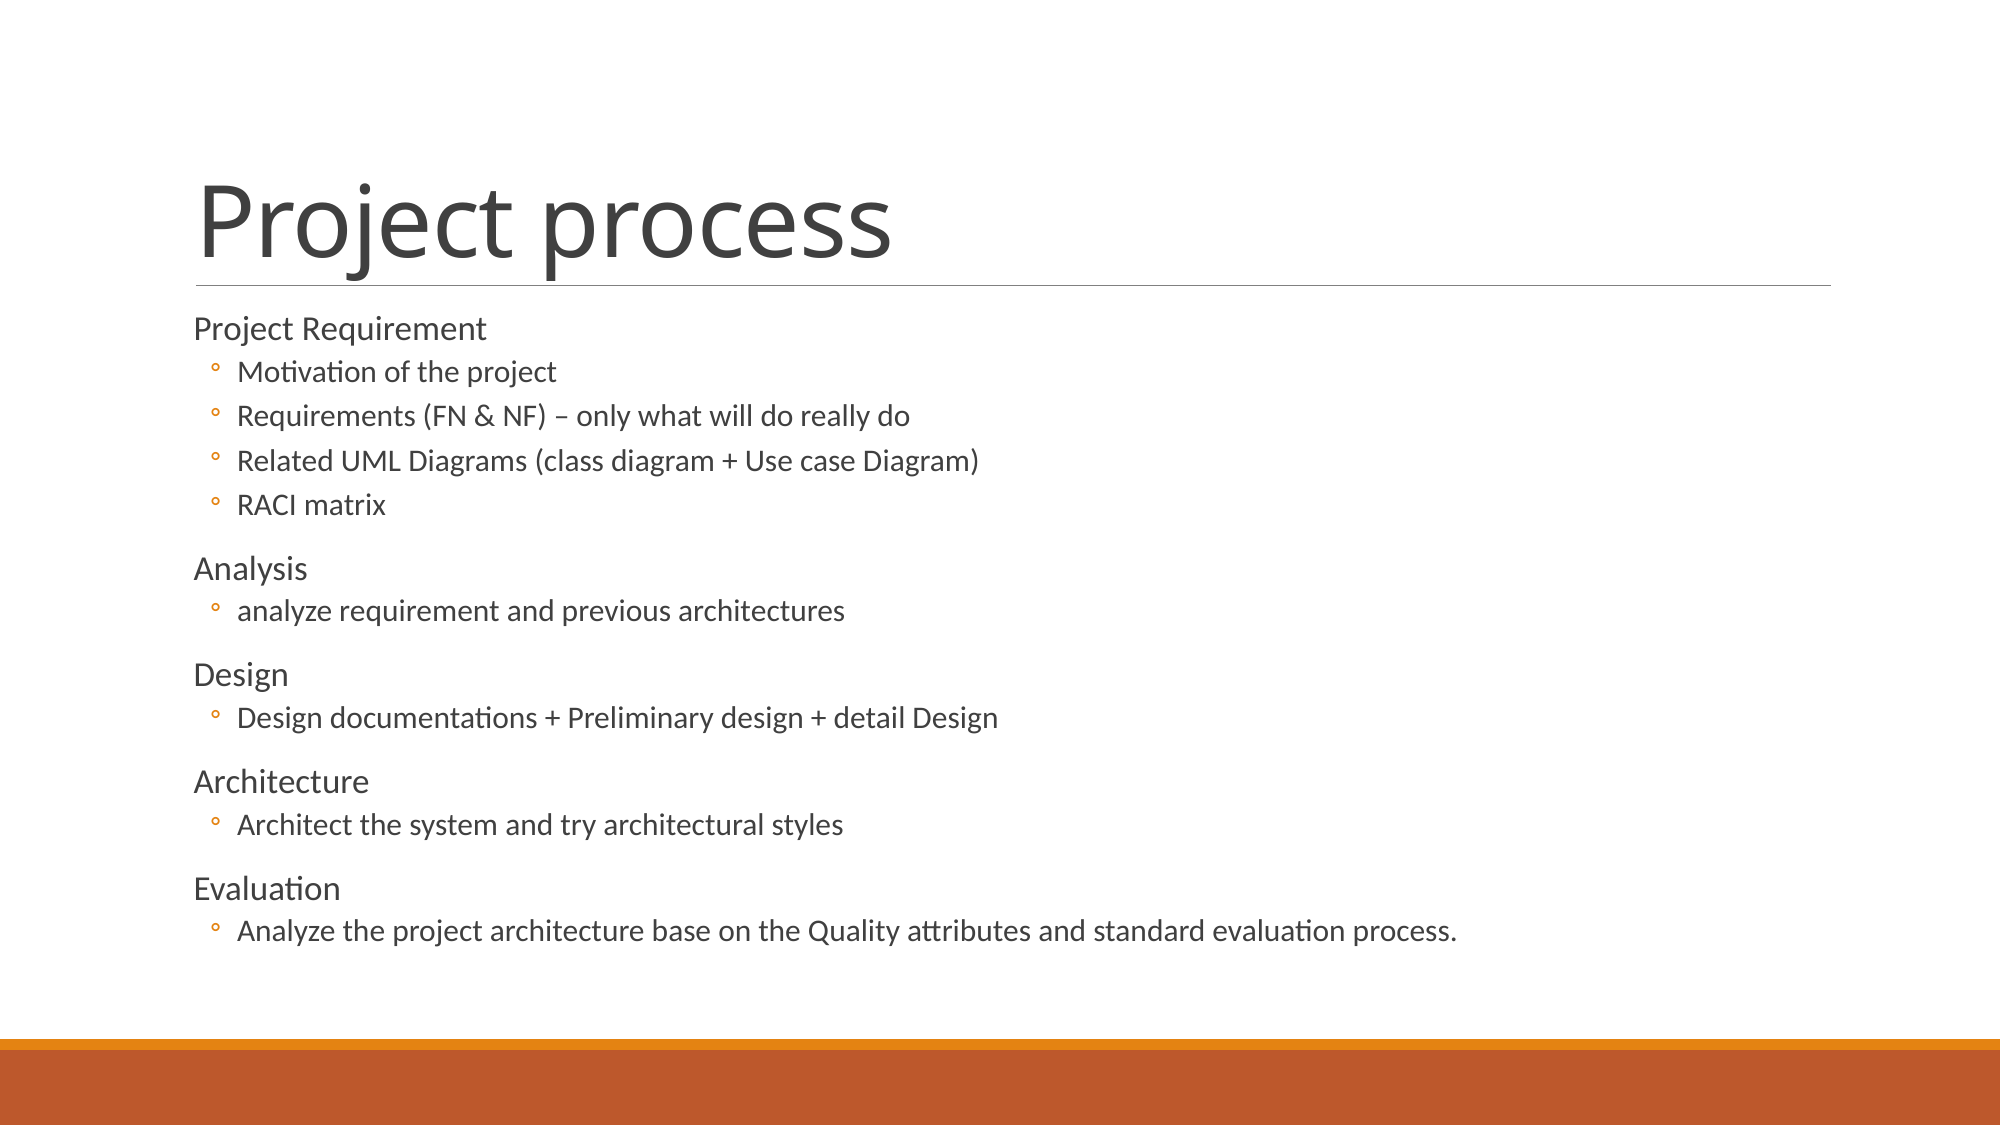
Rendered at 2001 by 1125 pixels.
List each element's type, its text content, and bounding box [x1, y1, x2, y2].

list Project Requirement Motivation of the project Requirements (FN & NF) – only what will do really do Related UML Diagrams (class diagram + Use case Diagram) RACI matrix Analysis analyze requirement and previous architectures Design Design documentations + Preliminary design + detail Design Architecture Architect the system and try architectural styles Evaluation Analyze the project architecture base on the Quality attributes and standard evaluation process. [180, 302, 1830, 963]
title Project process [180, 47, 1830, 285]
